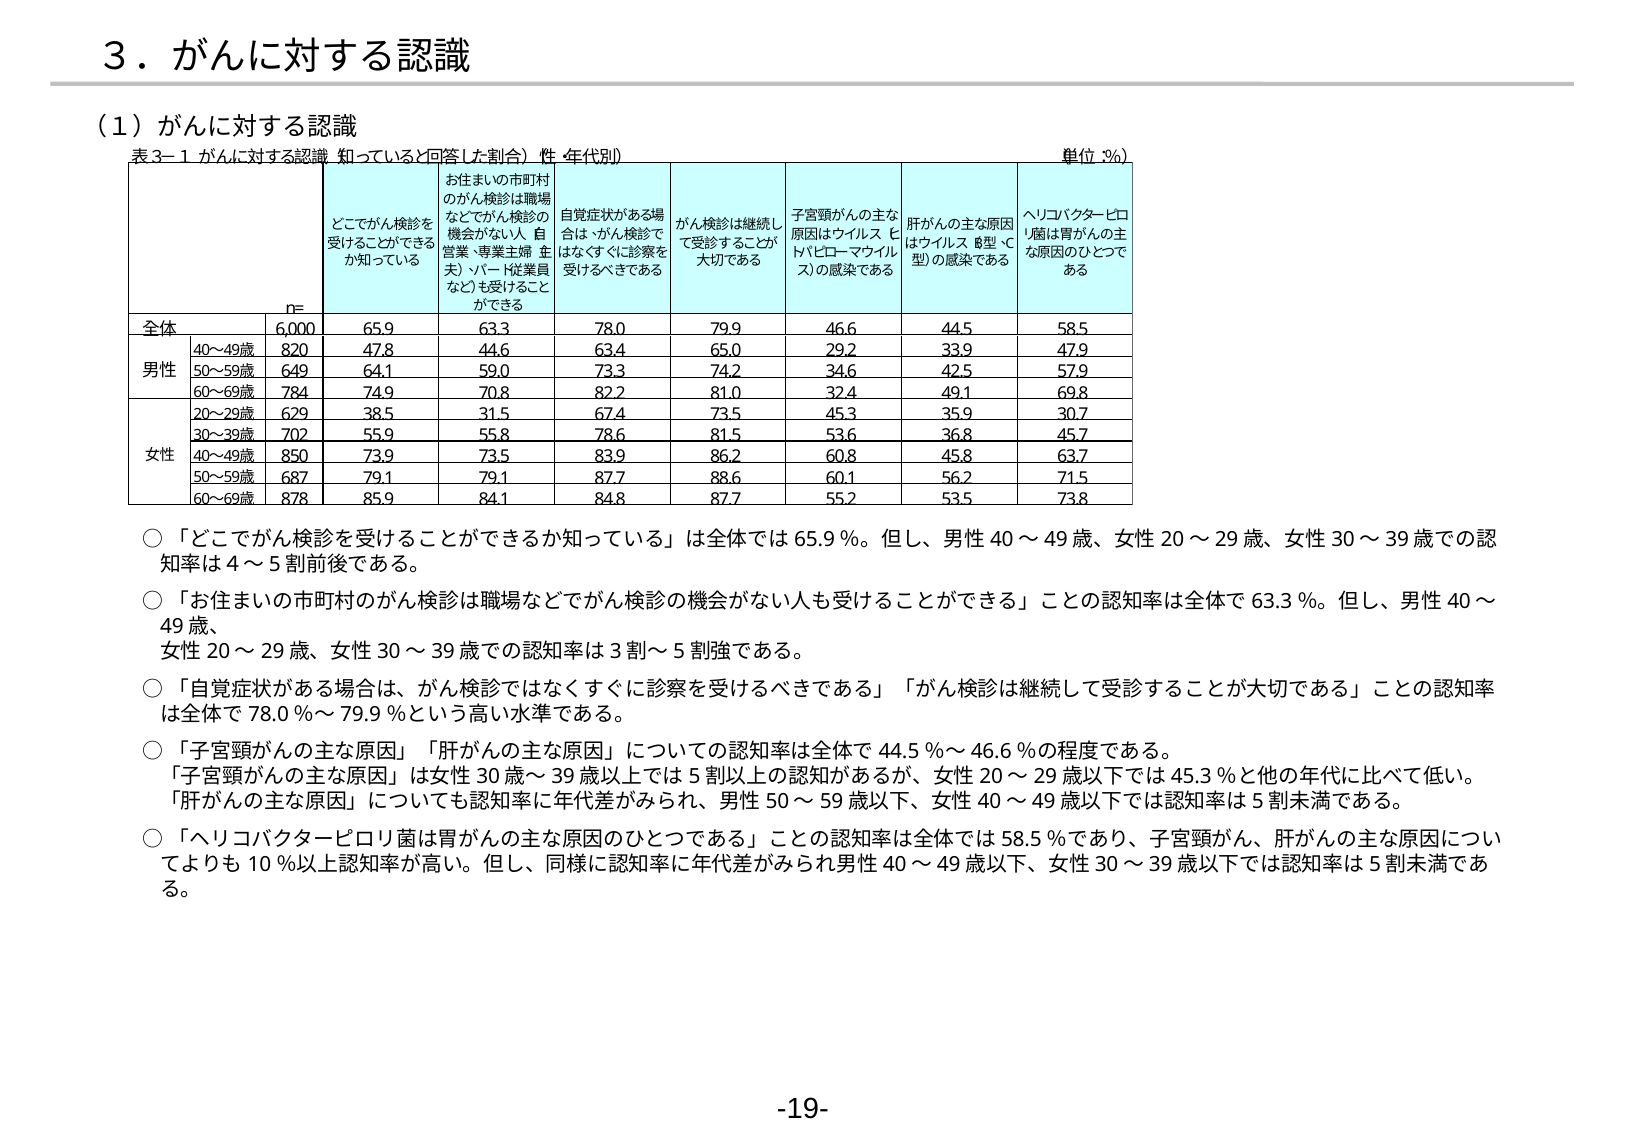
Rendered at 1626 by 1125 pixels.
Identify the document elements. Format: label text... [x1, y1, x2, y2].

text_box （１）がんに対する認識 [68, 101, 896, 148]
picture [127, 140, 1134, 506]
text_box ○「どこでがん検診を受けることができるか知っている」は全体では65.9％。但し、男性40～49歳、女性20～29歳、女性30～39歳での認知率は４～5割前後である。 ○「お住まいの市町村のがん検診は職場などでがん検診の機会がない人も受けることができる」ことの認知率は全体で63.3％。但し、男性40～49歳、 女性20～29歳、女性30～39歳での認知率は3割～5割強である。 ○「自覚症状がある場合は、がん検診ではなくすぐに診察を受けるべきである」「がん検診は継続して受診することが大切である」ことの認知率は全体で78.0％～79.9％という高い水準である。 ○「子宮頸がんの主な原因」「肝がんの主な原因」についての認知率は全体で44.5％～46.6％の程度である。 「子宮頸がんの主な原因」は女性30歳～39歳以上では5割以上の認知があるが、女性20～29歳以下では45.3％と他の年代に比べて低い。 「肝がんの主な原因」についても認知率に年代差がみられ、男性50～59歳以下、女性40～49歳以下では認知率は5割未満である。 ○「ヘリコバクターピロリ菌は胃がんの主な原因のひとつである」ことの認知率は全体では58.5％であり、子宮頸がん、肝がんの主な原因についてよりも10％以上認知率が高い。但し、同様に認知率に年代差がみられ男性40～49歳以下、女性30～39歳以下では認知率は5割未満である。 [128, 518, 1524, 908]
slide_number -19- [753, 1082, 853, 1125]
title ３．がんに対する認識 [80, 18, 1544, 91]
